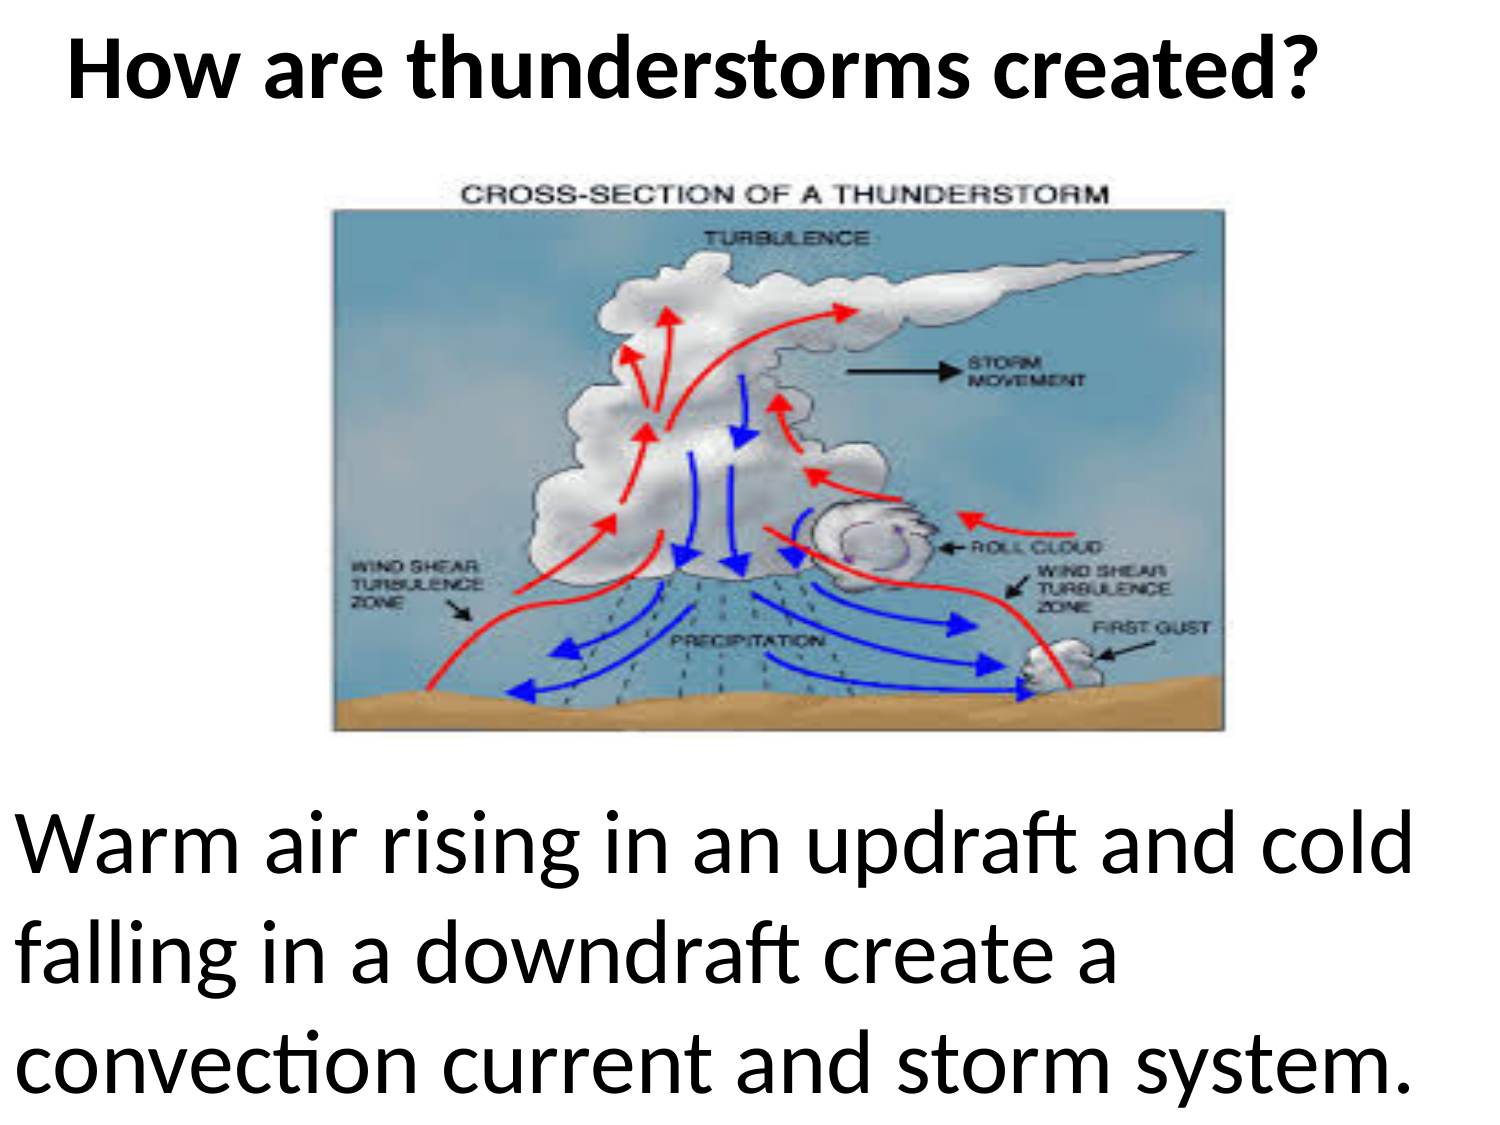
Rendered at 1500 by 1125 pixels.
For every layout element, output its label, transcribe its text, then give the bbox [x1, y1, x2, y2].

text_box Warm air rising in an updraft and cold falling in a downdraft create a convection current and storm system. [0, 774, 1500, 1120]
text_box How are thunderstorms created? [46, 0, 1344, 125]
picture [324, 174, 1234, 738]
